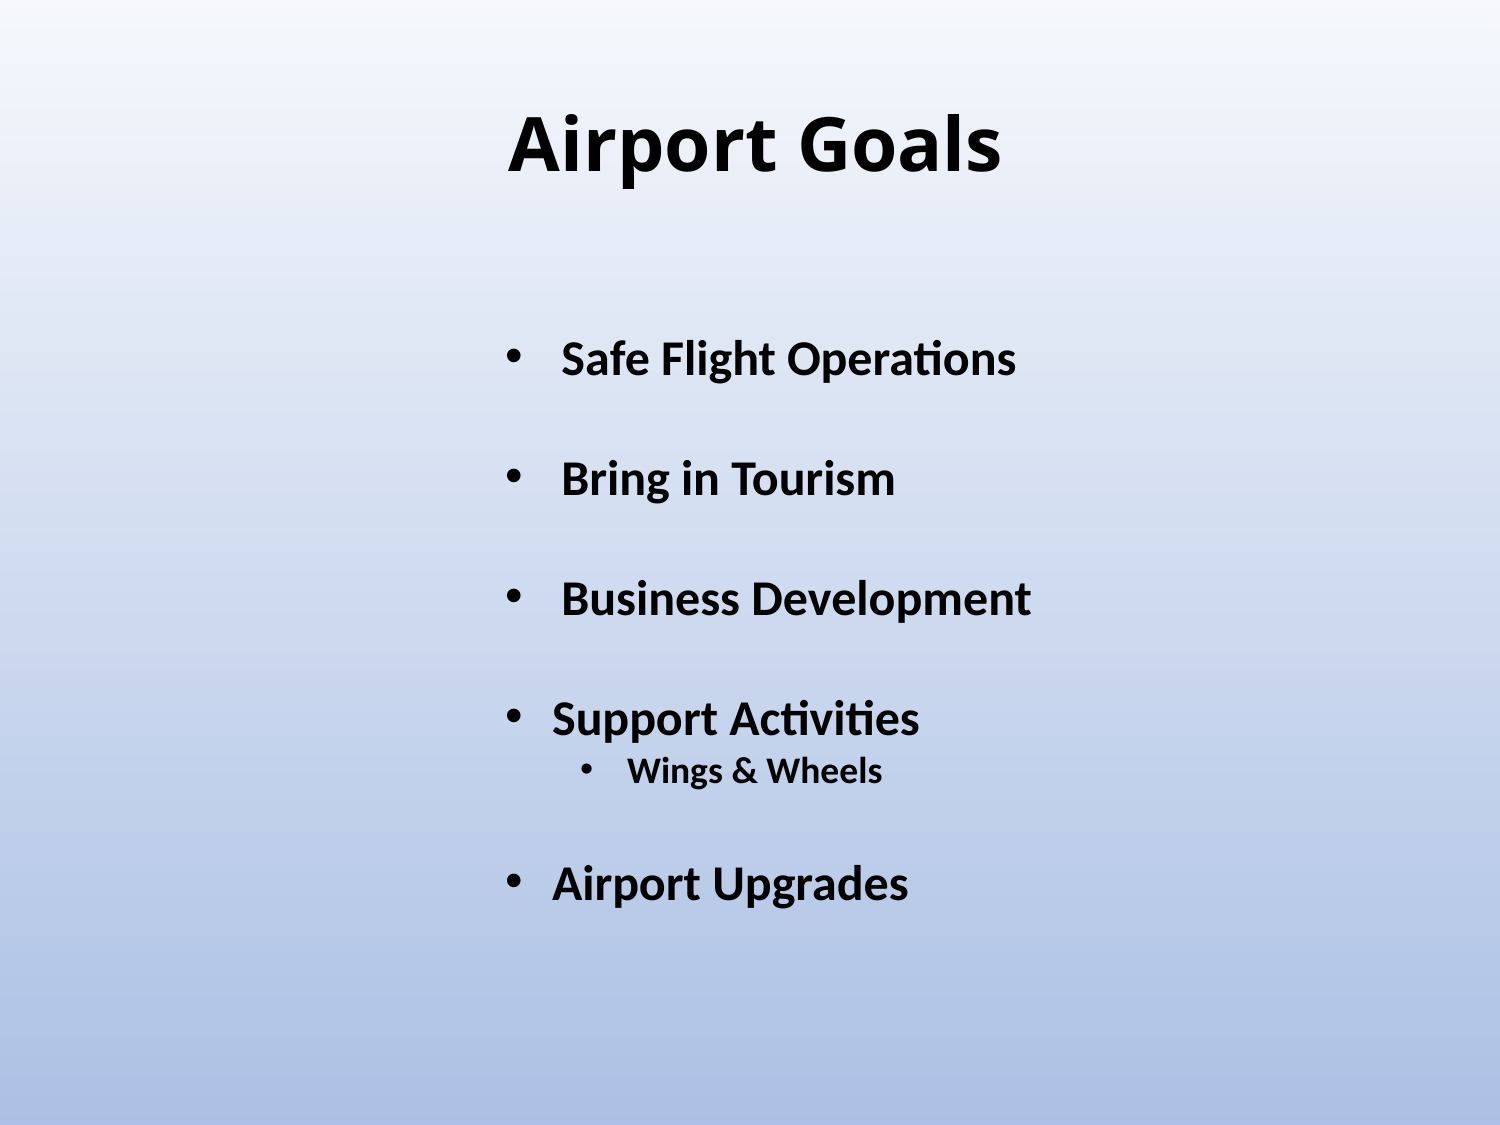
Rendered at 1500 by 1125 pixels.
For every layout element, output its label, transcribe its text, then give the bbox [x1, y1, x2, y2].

text_box Airport Goals [493, 89, 1019, 194]
text_box Safe Flight Operations Bring in Tourism Business Development Support Activities Wings & Wheels Airport Upgrades [415, 318, 1048, 919]
